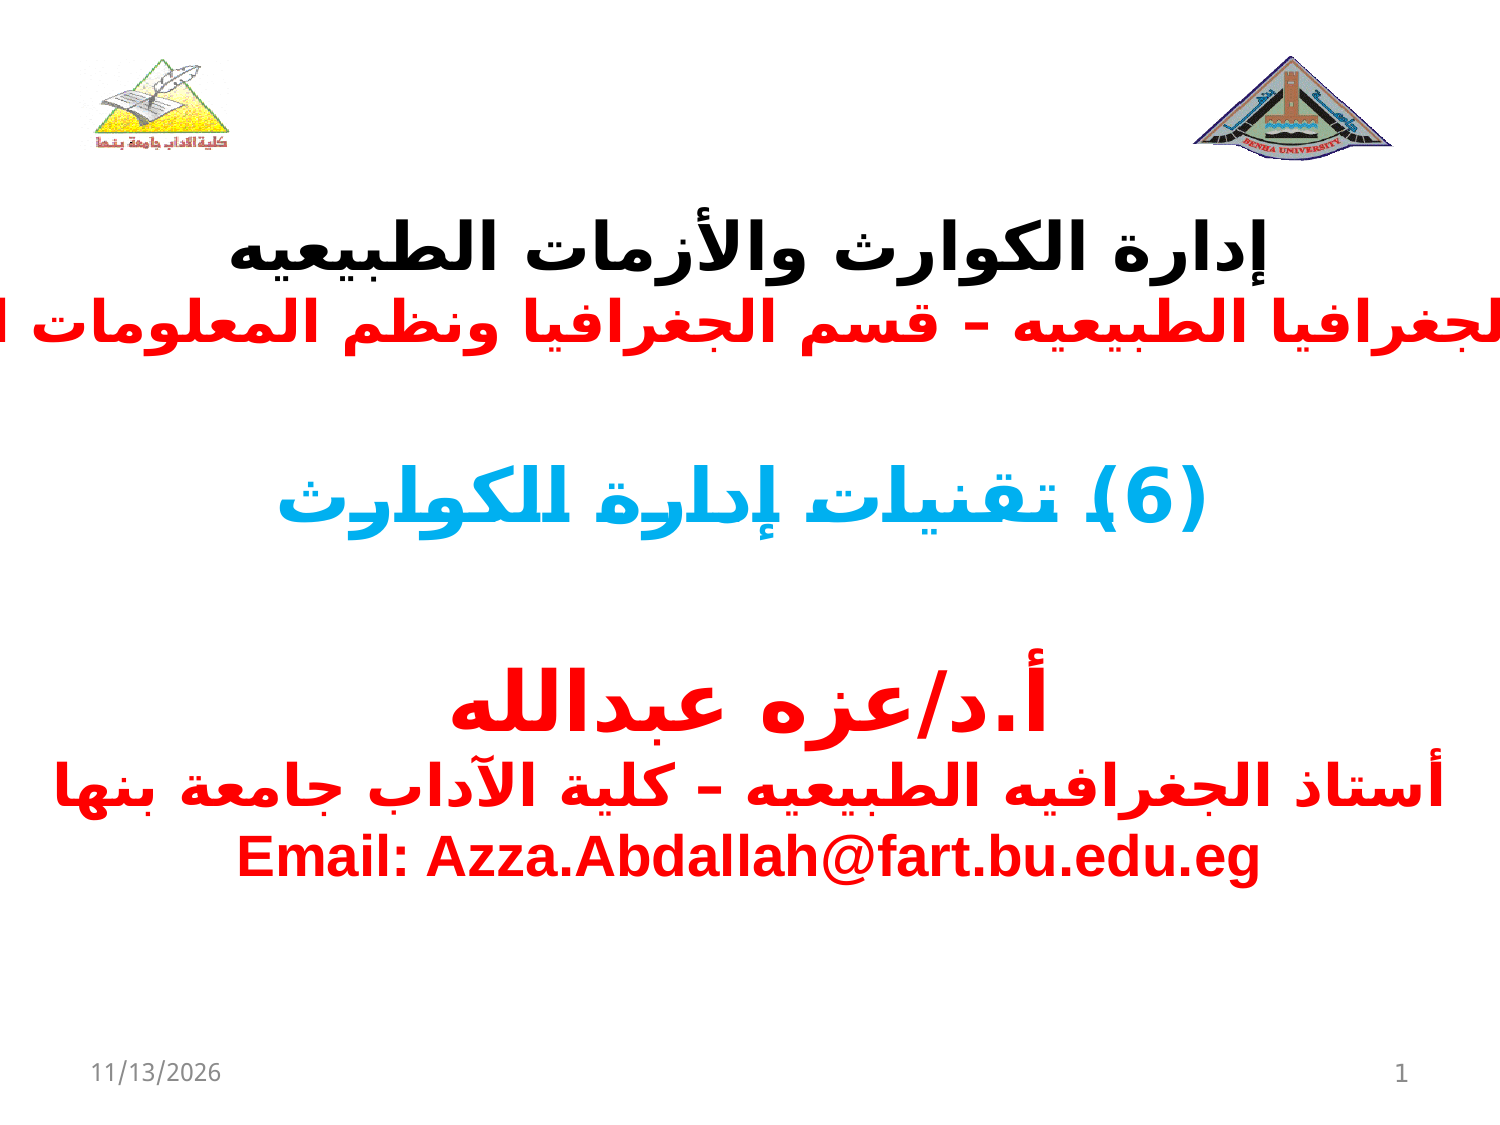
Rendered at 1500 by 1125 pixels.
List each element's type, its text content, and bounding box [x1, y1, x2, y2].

picture [1190, 54, 1394, 162]
picture [79, 54, 248, 165]
slide_number 1 [1074, 1042, 1425, 1103]
text_box (6) تقنيات إدارة الكوارث [260, 439, 1227, 545]
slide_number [75, 1042, 425, 1103]
text_box أ.د/عزه عبدالله أستاذ الجغرافيه الطبيعيه – كلية الآداب جامعة بنها Email: Azza.Abdallah@fart.bu.edu.eg [37, 640, 1462, 896]
text_box إدارة الكوارث والأزمات الطبيعيه دكتوراه الجغرافيا الطبيعيه – قسم الجغرافيا ونظم المعلومات الجغرافيه [0, 196, 1500, 362]
